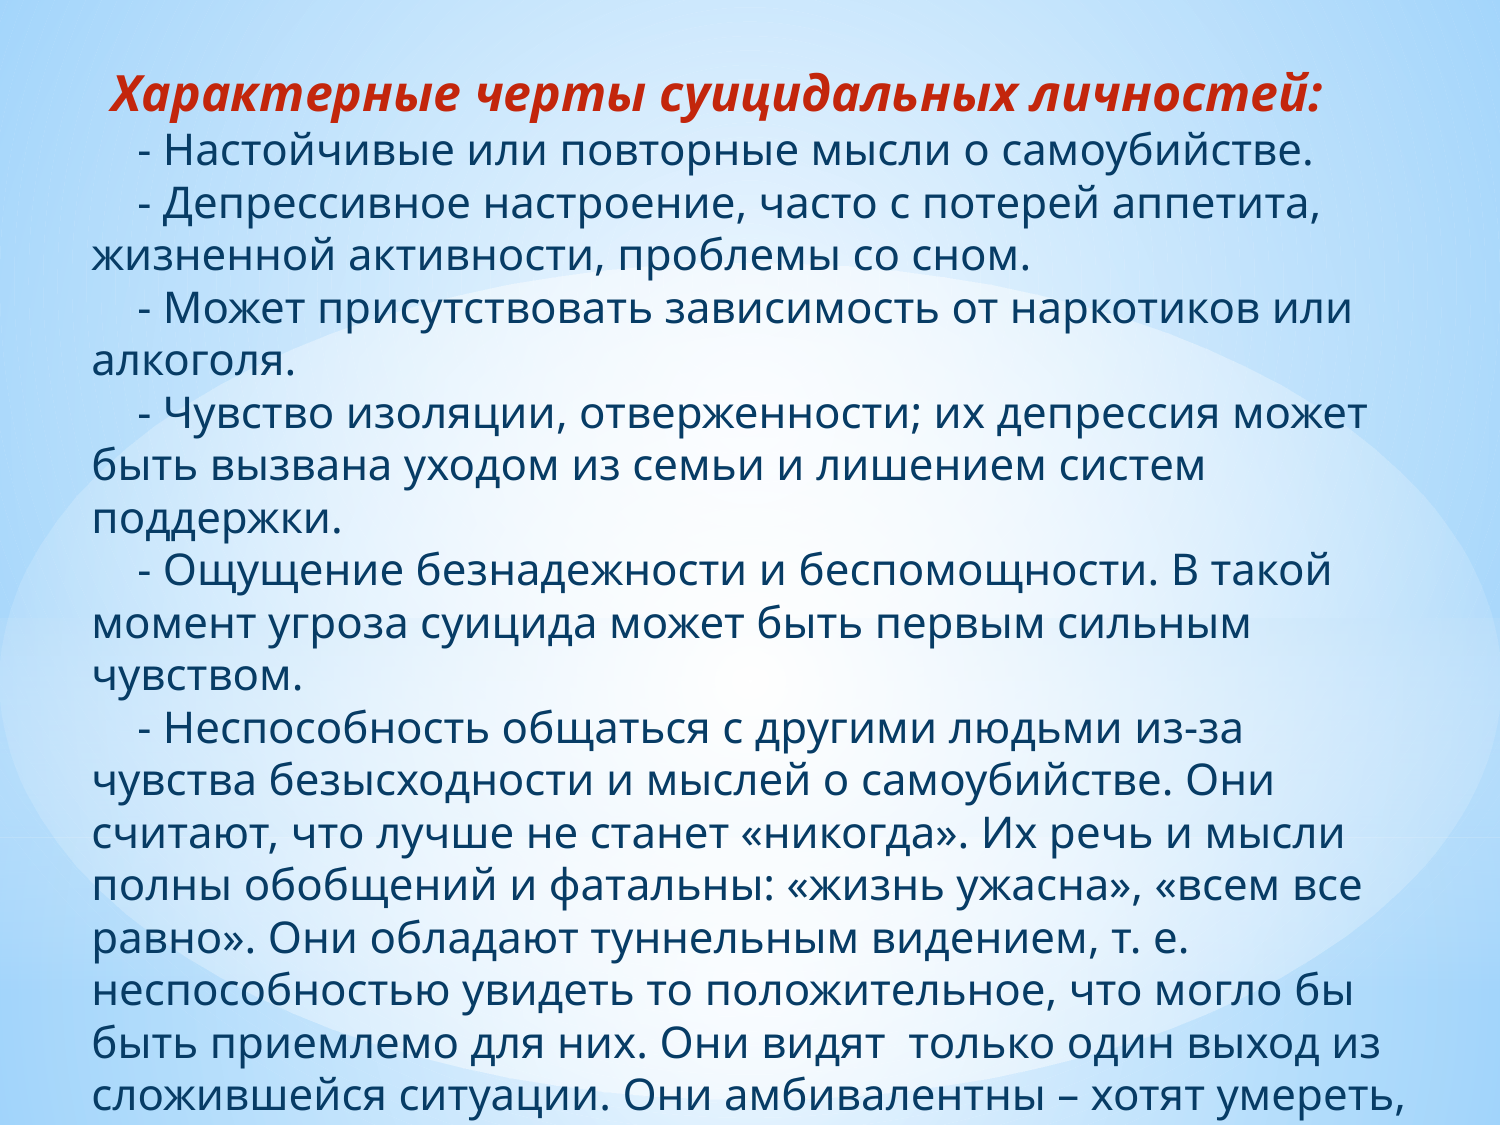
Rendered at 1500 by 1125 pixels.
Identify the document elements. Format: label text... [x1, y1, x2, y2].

text_box Характерные черты суицидальных личностей: - Настойчивые или повторные мысли о самоубийстве. - Депрессивное настроение, часто с потерей аппетита, жизненной активности, проблемы со сном. - Может присутствовать зависимость от наркотиков или алкоголя. - Чувство изоляции, отверженности; их депрессия может быть вызвана уходом из семьи и лишением систем поддержки. - Ощущение безнадежности и беспомощности. В такой момент угроза суицида может быть первым сильным чувством. - Неспособность общаться с другими людьми из-за чувства безысходности и мыслей о самоубийстве. Они считают, что лучше не станет «никогда». Их речь и мысли полны обобщений и фатальны: «жизнь ужасна», «всем все равно». Они обладают туннельным видением, т. е. неспособностью увидеть то положительное, что могло бы быть приемлемо для них. Они видят только один выход из сложившейся ситуации. Они амбивалентны – хотят умереть, и в то же время, некоторым образом, хотят жить. [76, 54, 1424, 1125]
